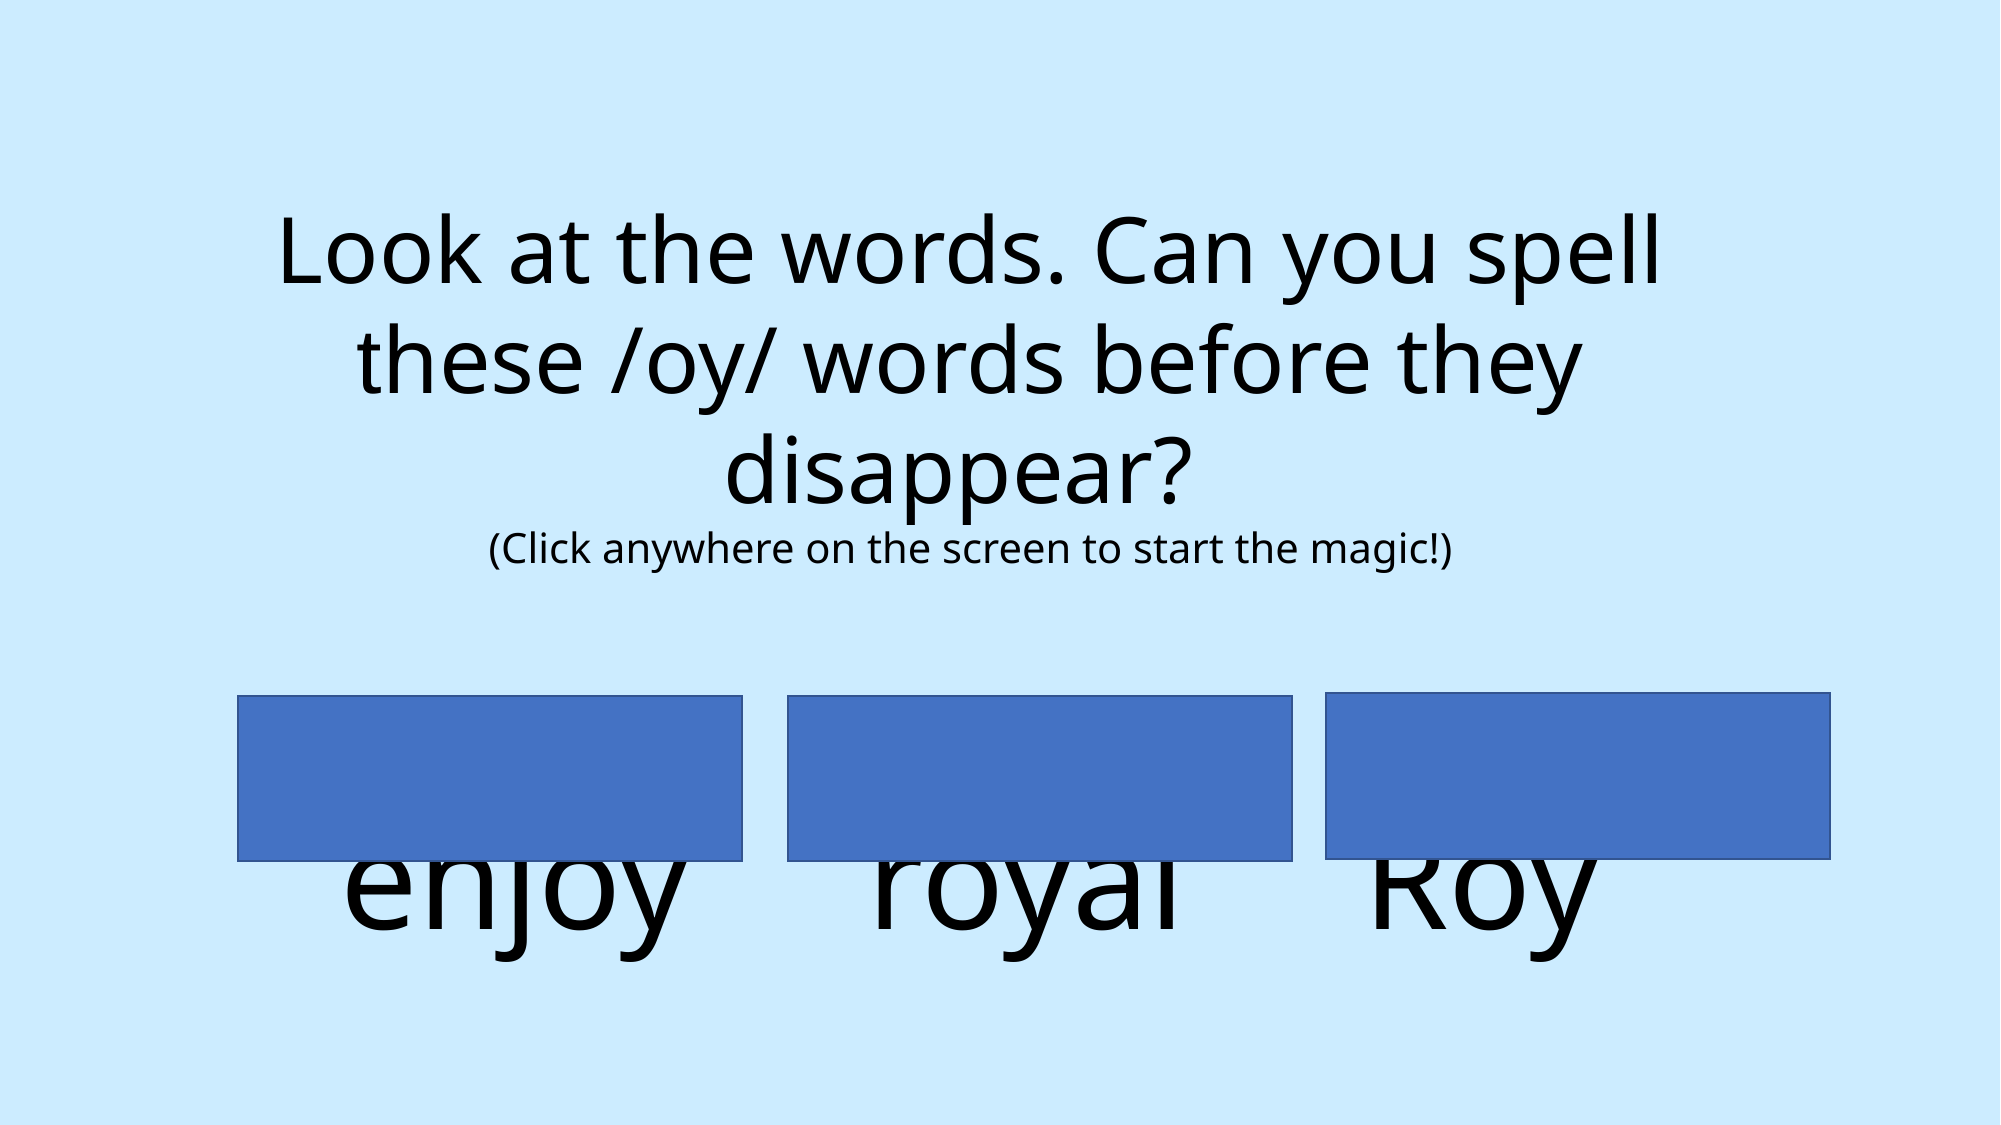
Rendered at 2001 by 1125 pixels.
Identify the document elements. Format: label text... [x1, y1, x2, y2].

text_box [1325, 692, 1831, 860]
text_box [237, 695, 743, 862]
text_box Look at the words. Can you spell these /oy/ words before they disappear? (Click anywhere on the screen to start the magic!) enjoy royal Roy [134, 184, 1807, 965]
text_box [787, 695, 1293, 862]
